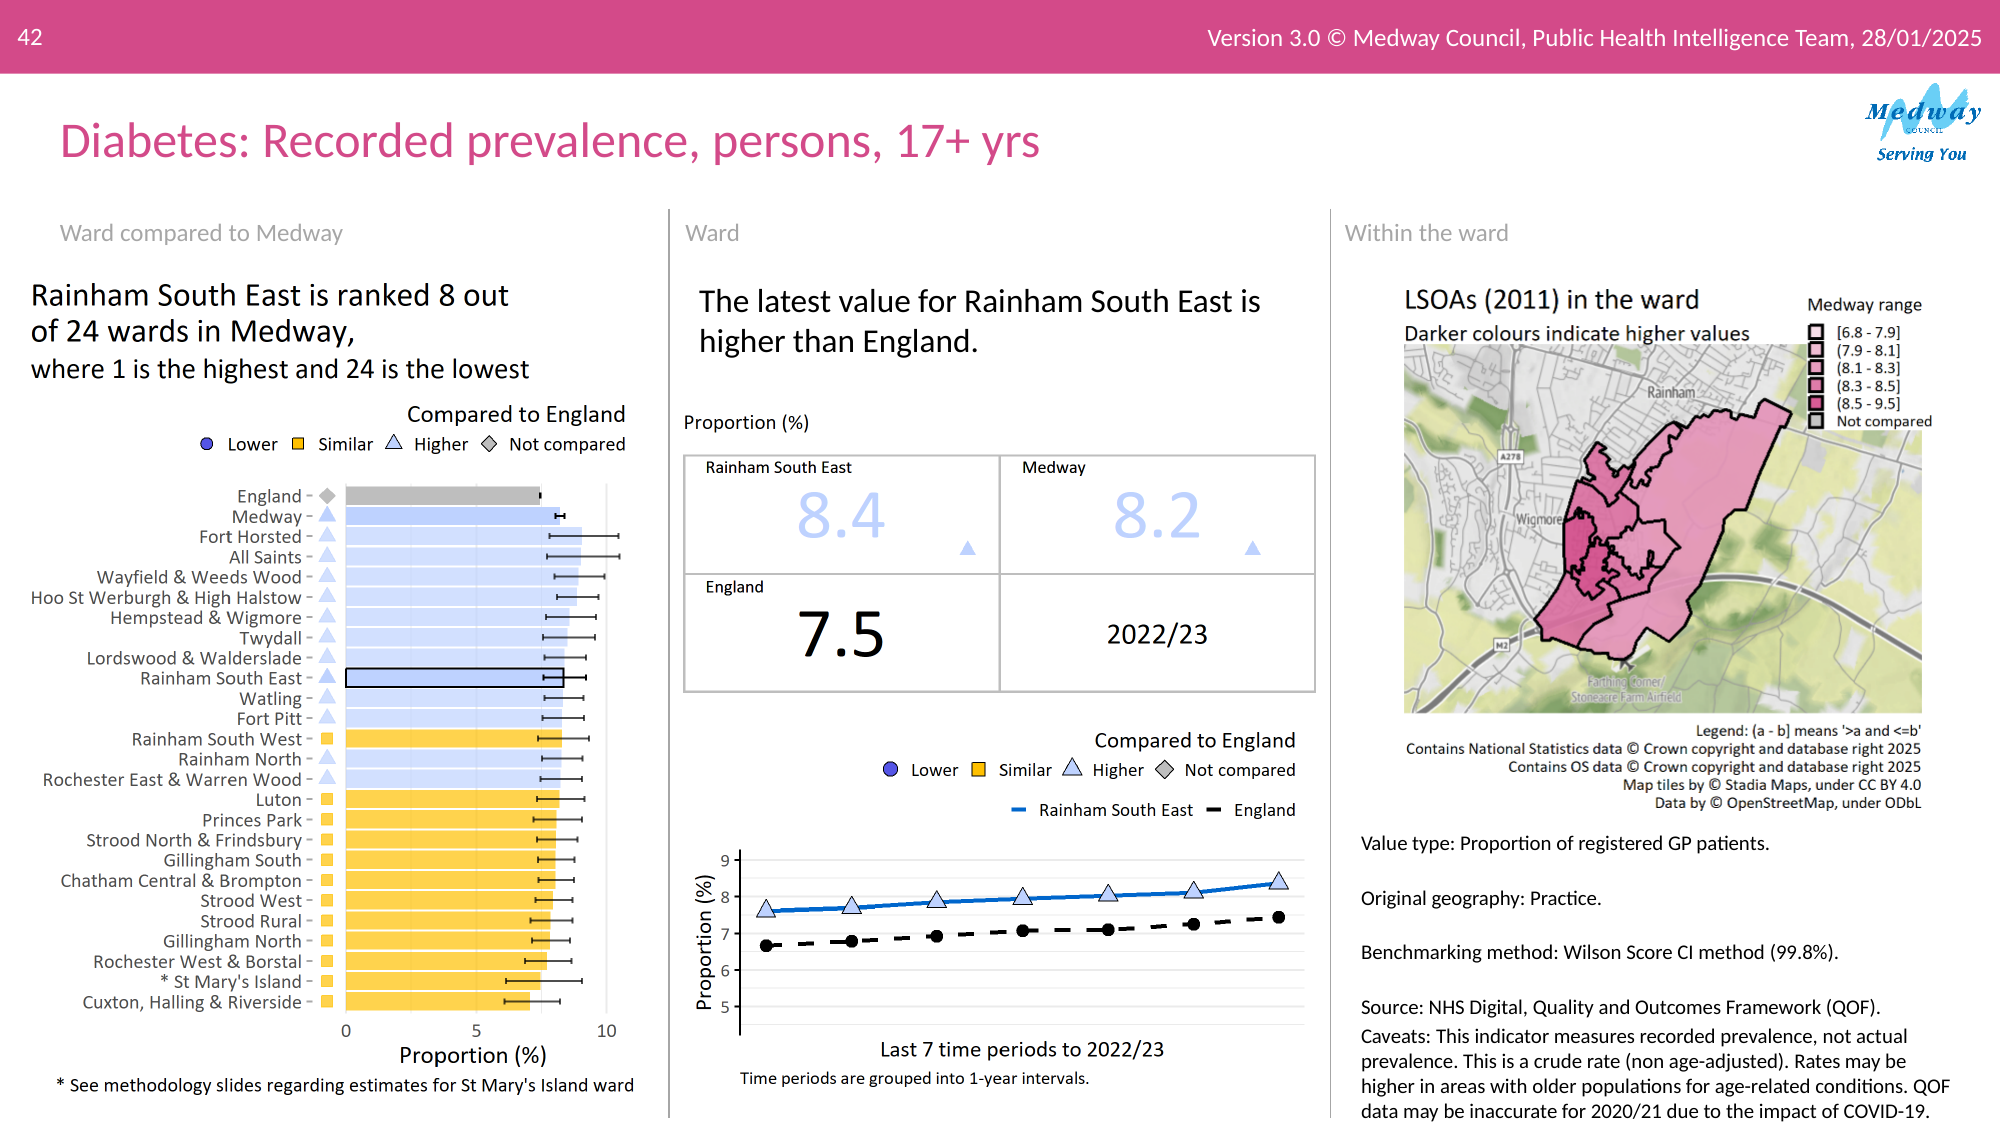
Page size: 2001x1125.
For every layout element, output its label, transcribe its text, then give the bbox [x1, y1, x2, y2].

slide_number 42 [2, 5, 239, 66]
title Diabetes: Recorded prevalence, persons, 17+ yrs [45, 83, 1866, 191]
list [683, 710, 1316, 1107]
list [1345, 278, 1981, 811]
list Value type: Proportion of registered GP patients. Original geography: Practice. Benchmarking method: Wilson Score CI method (99.8%). Source: NHS Digital, Quality and Outcomes Framework (QOF). Caveats: This indicator measures recorded prevalence, not actual prevalence. This is a crude rate (non age-adjusted). Rates may be higher in areas with older populations for age-related conditions. QOF data may be inaccurate for 2020/21 due to the impact of COVID-19. [1346, 822, 1981, 1106]
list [19, 271, 646, 1107]
list The latest value for Rainham South East is higher than England. [684, 272, 1316, 386]
list Version 3.0 © Medway Council, Public Health Intelligence Team, 28/01/2025 [881, 2, 2000, 72]
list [683, 403, 1316, 693]
picture [1866, 83, 1981, 162]
